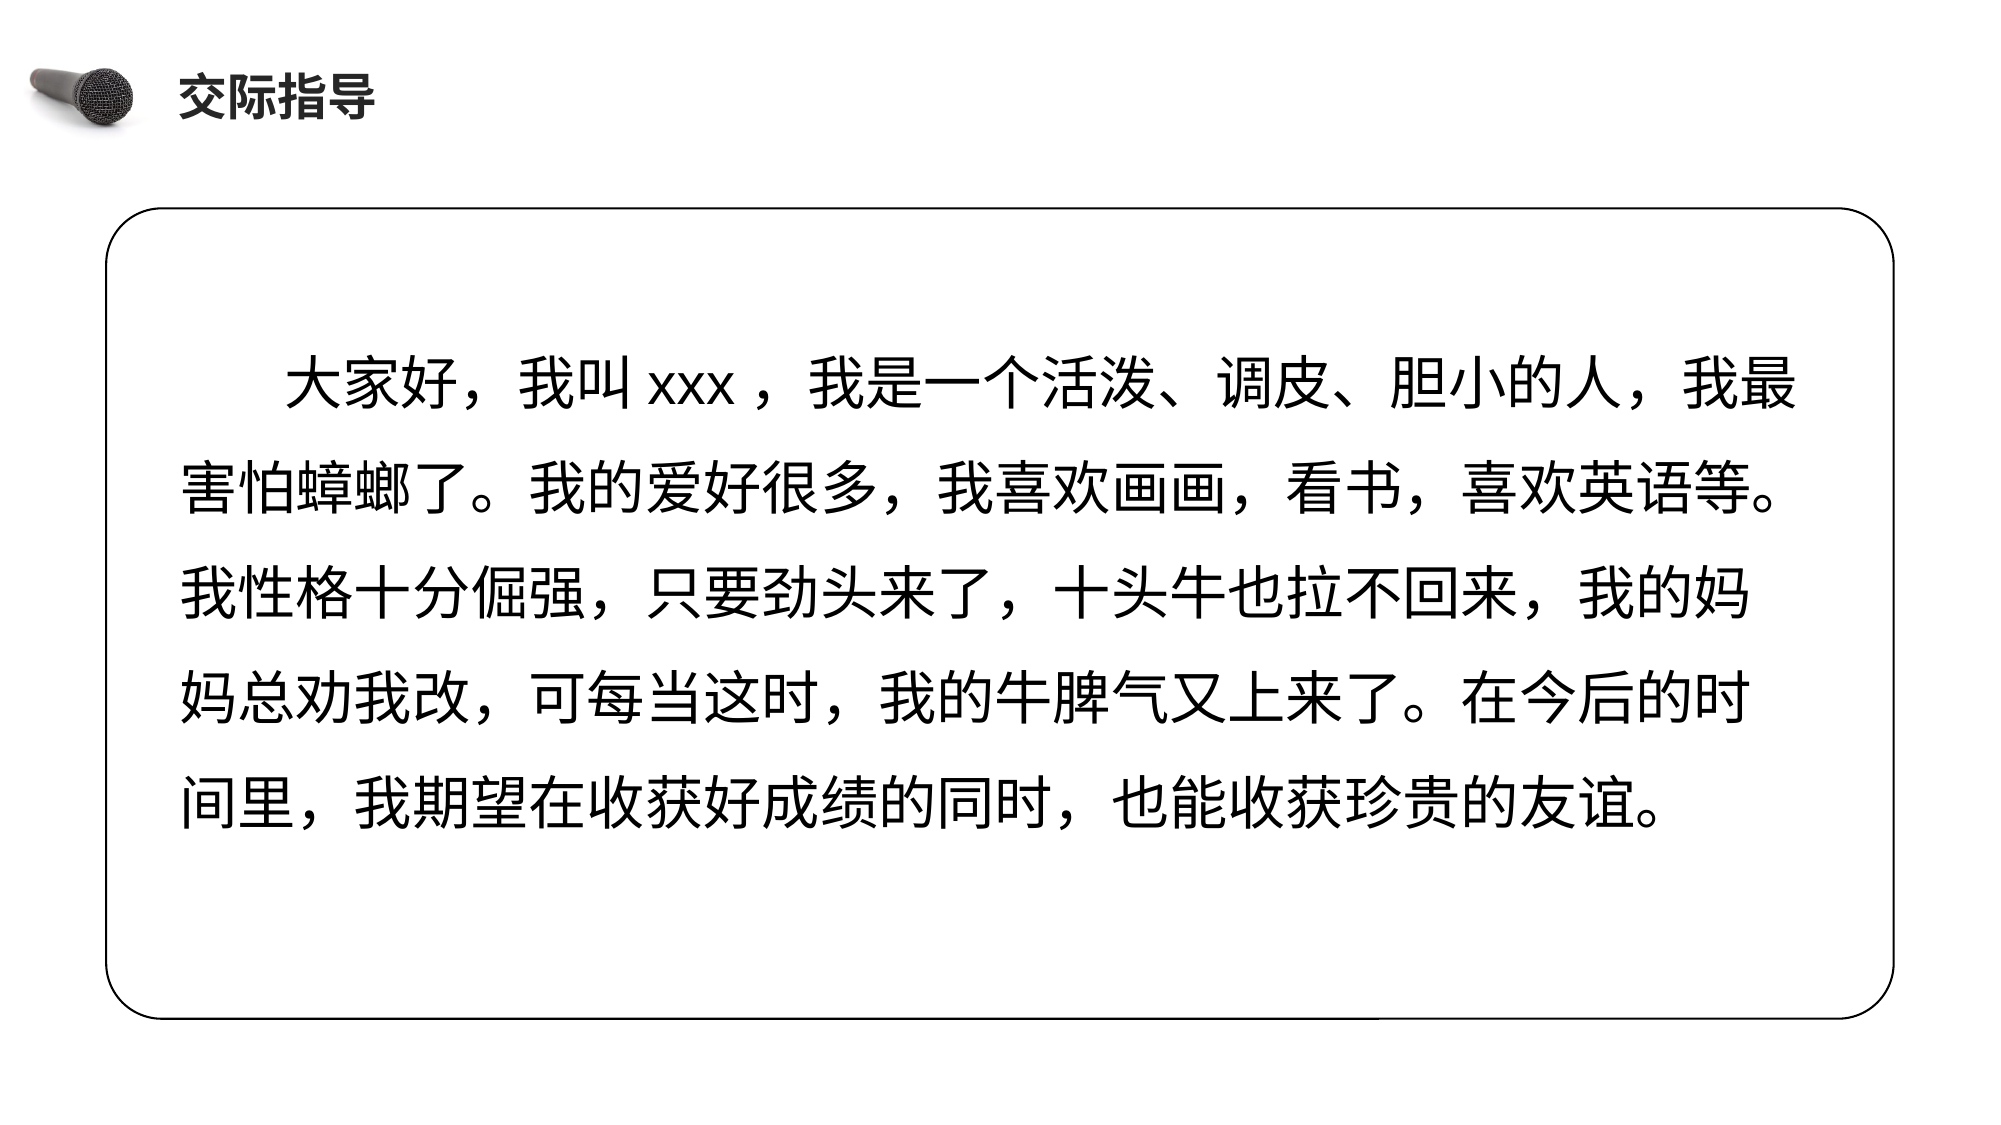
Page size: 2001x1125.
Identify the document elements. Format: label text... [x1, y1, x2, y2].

list 交际指导 [162, 64, 517, 139]
text_box 大家好，我叫xxx，我是一个活泼、调皮、胆小的人，我最害怕蟑螂了。我的爱好很多，我喜欢画画，看书，喜欢英语等。我性格十分倔强，只要劲头来了，十头牛也拉不回来，我的妈妈总劝我改，可每当这时，我的牛脾气又上来了。在今后的时间里，我期望在收获好成绩的同时，也能收获珍贵的友谊。 [164, 303, 1813, 844]
picture [1, 37, 163, 146]
